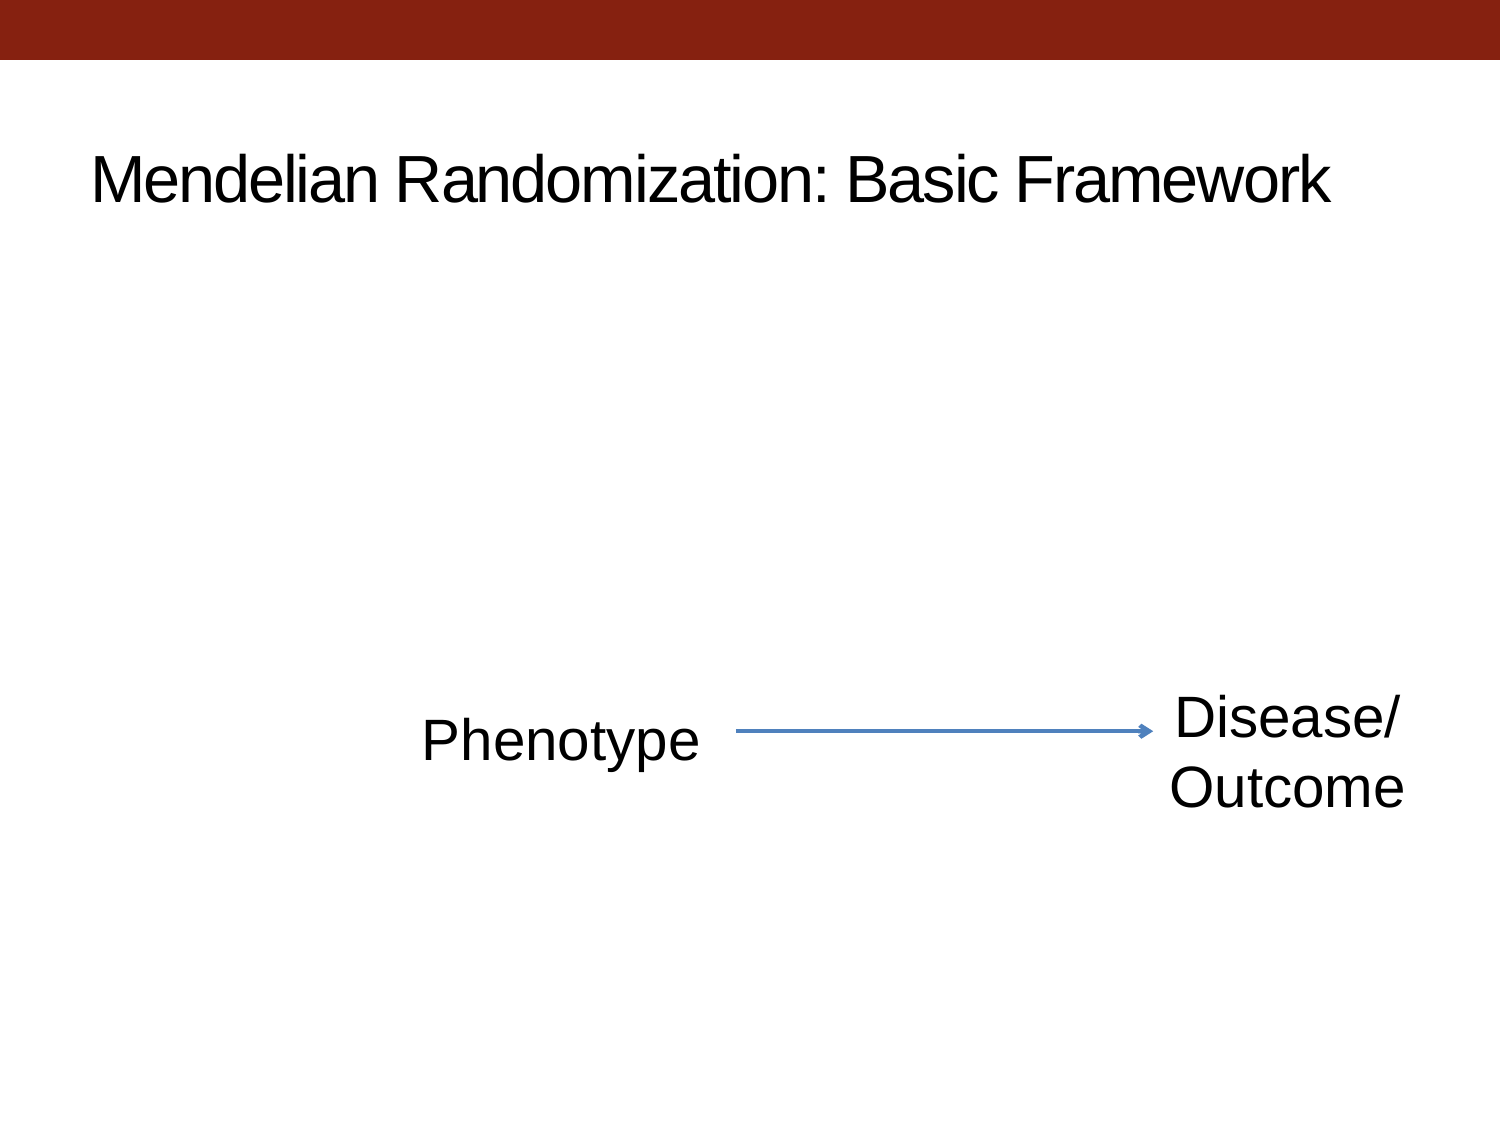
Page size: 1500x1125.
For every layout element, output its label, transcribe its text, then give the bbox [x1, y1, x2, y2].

title Mendelian Randomization: Basic Framework [75, 118, 1425, 233]
text_box Disease/ Outcome [1154, 671, 1422, 827]
list [75, 262, 1425, 1063]
text_box Phenotype [406, 694, 716, 780]
